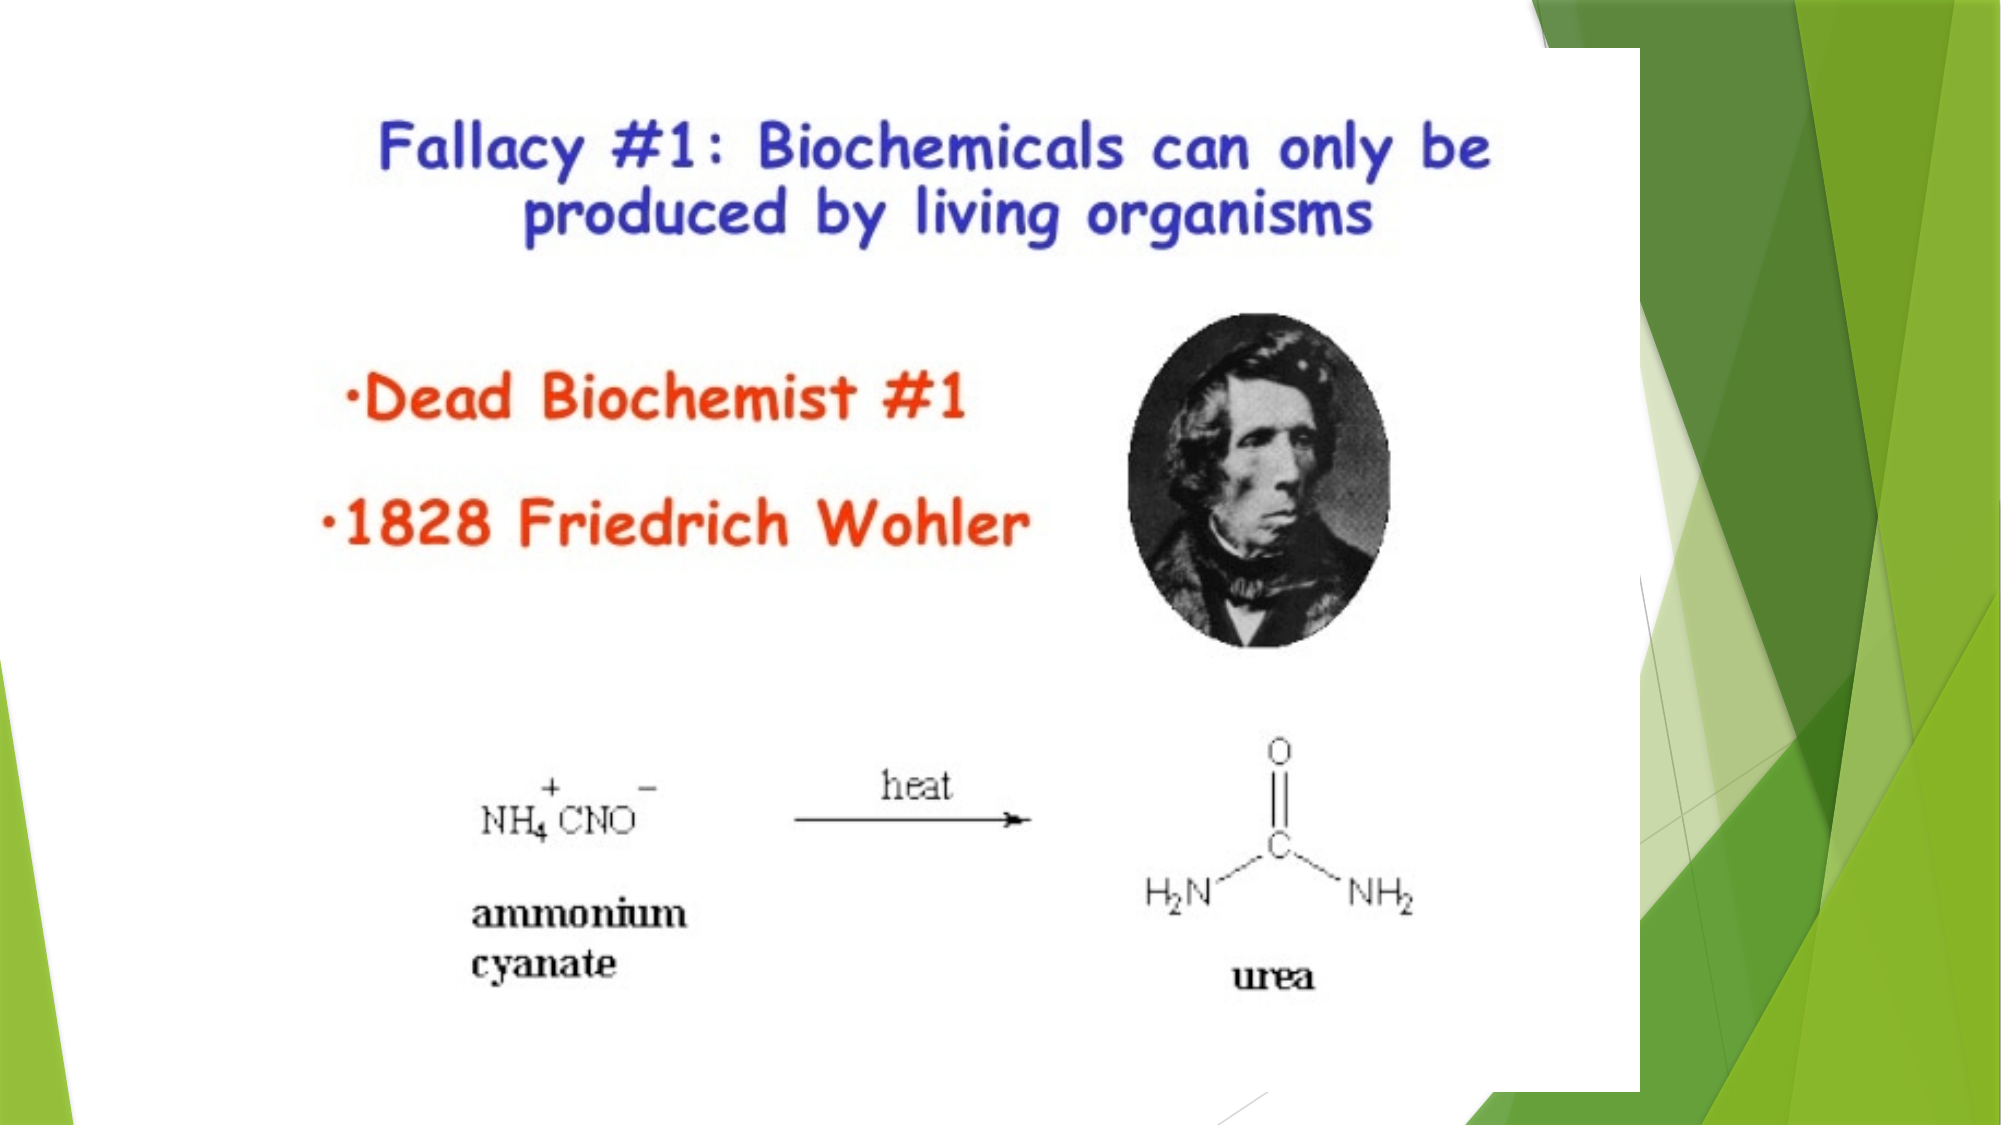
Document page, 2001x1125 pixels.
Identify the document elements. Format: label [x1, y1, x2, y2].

picture [246, 48, 1641, 1093]
